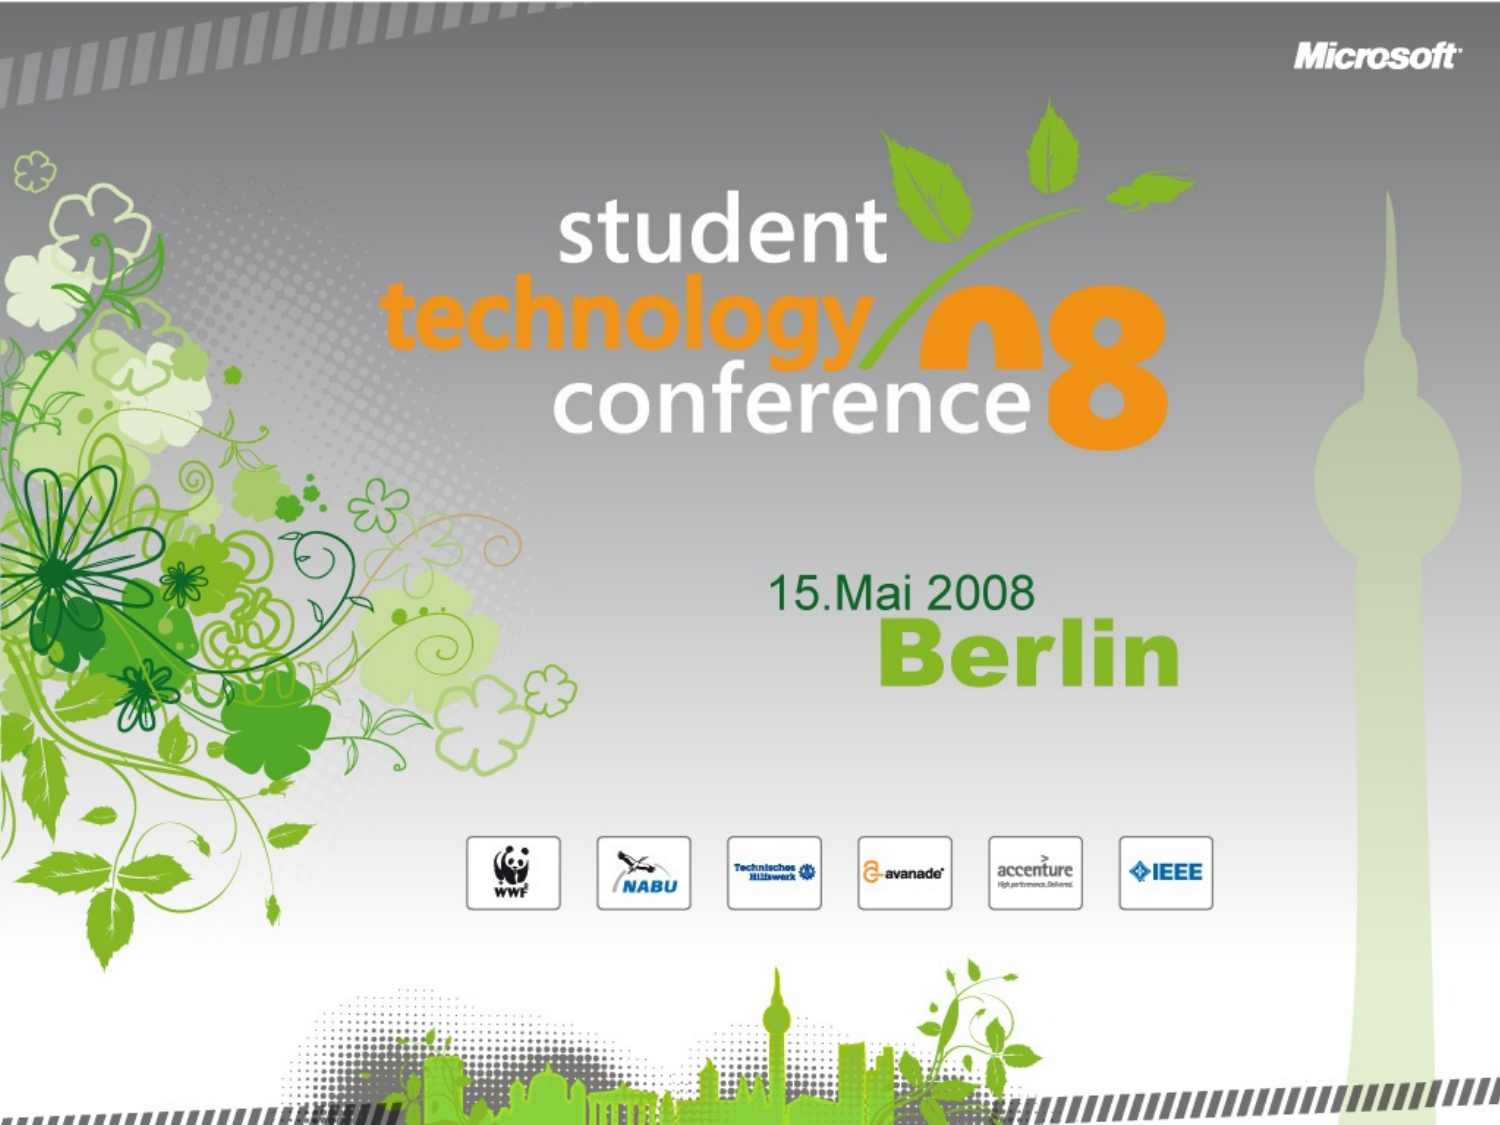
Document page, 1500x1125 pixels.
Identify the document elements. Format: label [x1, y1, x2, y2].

text_box [281, 597, 312, 659]
picture [0, 0, 1500, 1125]
